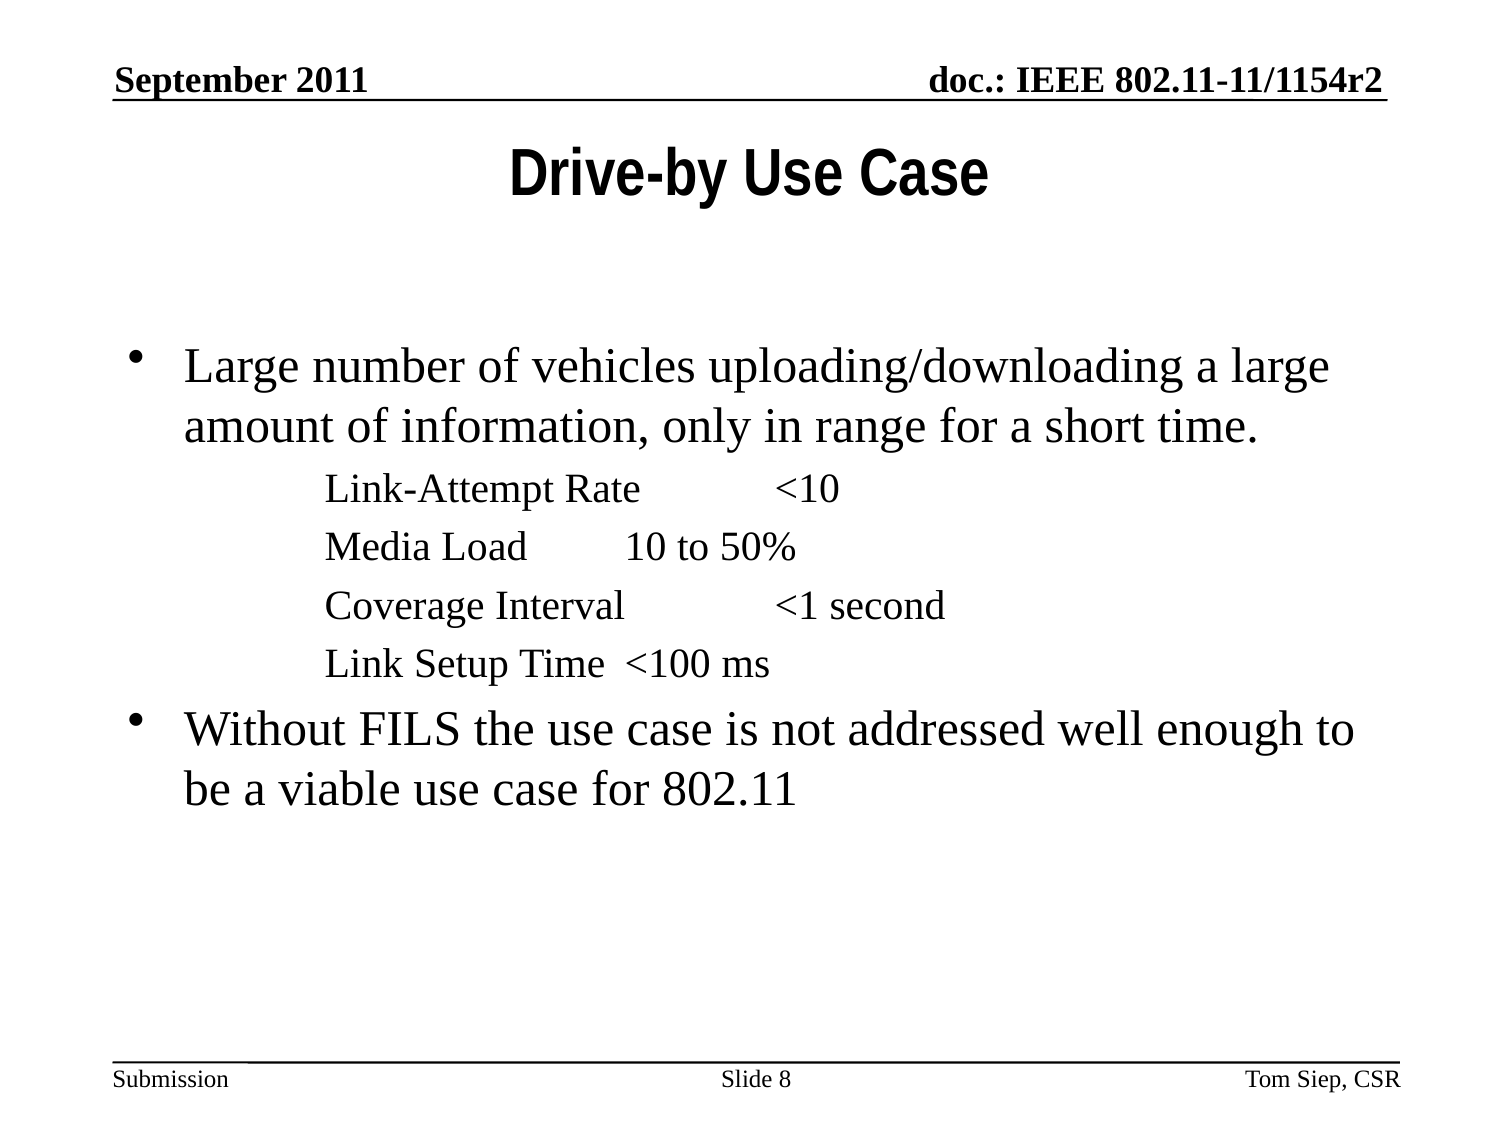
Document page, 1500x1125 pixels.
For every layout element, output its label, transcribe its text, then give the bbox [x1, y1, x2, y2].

list Large number of vehicles uploading/downloading a large amount of information, only in range for a short time. Link-Attempt Rate <10 Media Load 10 to 50% Coverage Interval <1 second Link Setup Time <100 ms Without FILS the use case is not addressed well enough to be a viable use case for 802.11 [112, 324, 1388, 1001]
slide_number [114, 54, 372, 101]
title Drive-by Use Case [112, 112, 1388, 226]
slide_number Slide 8 [712, 1061, 800, 1093]
footer Tom Siep, CSR [1243, 1061, 1402, 1093]
